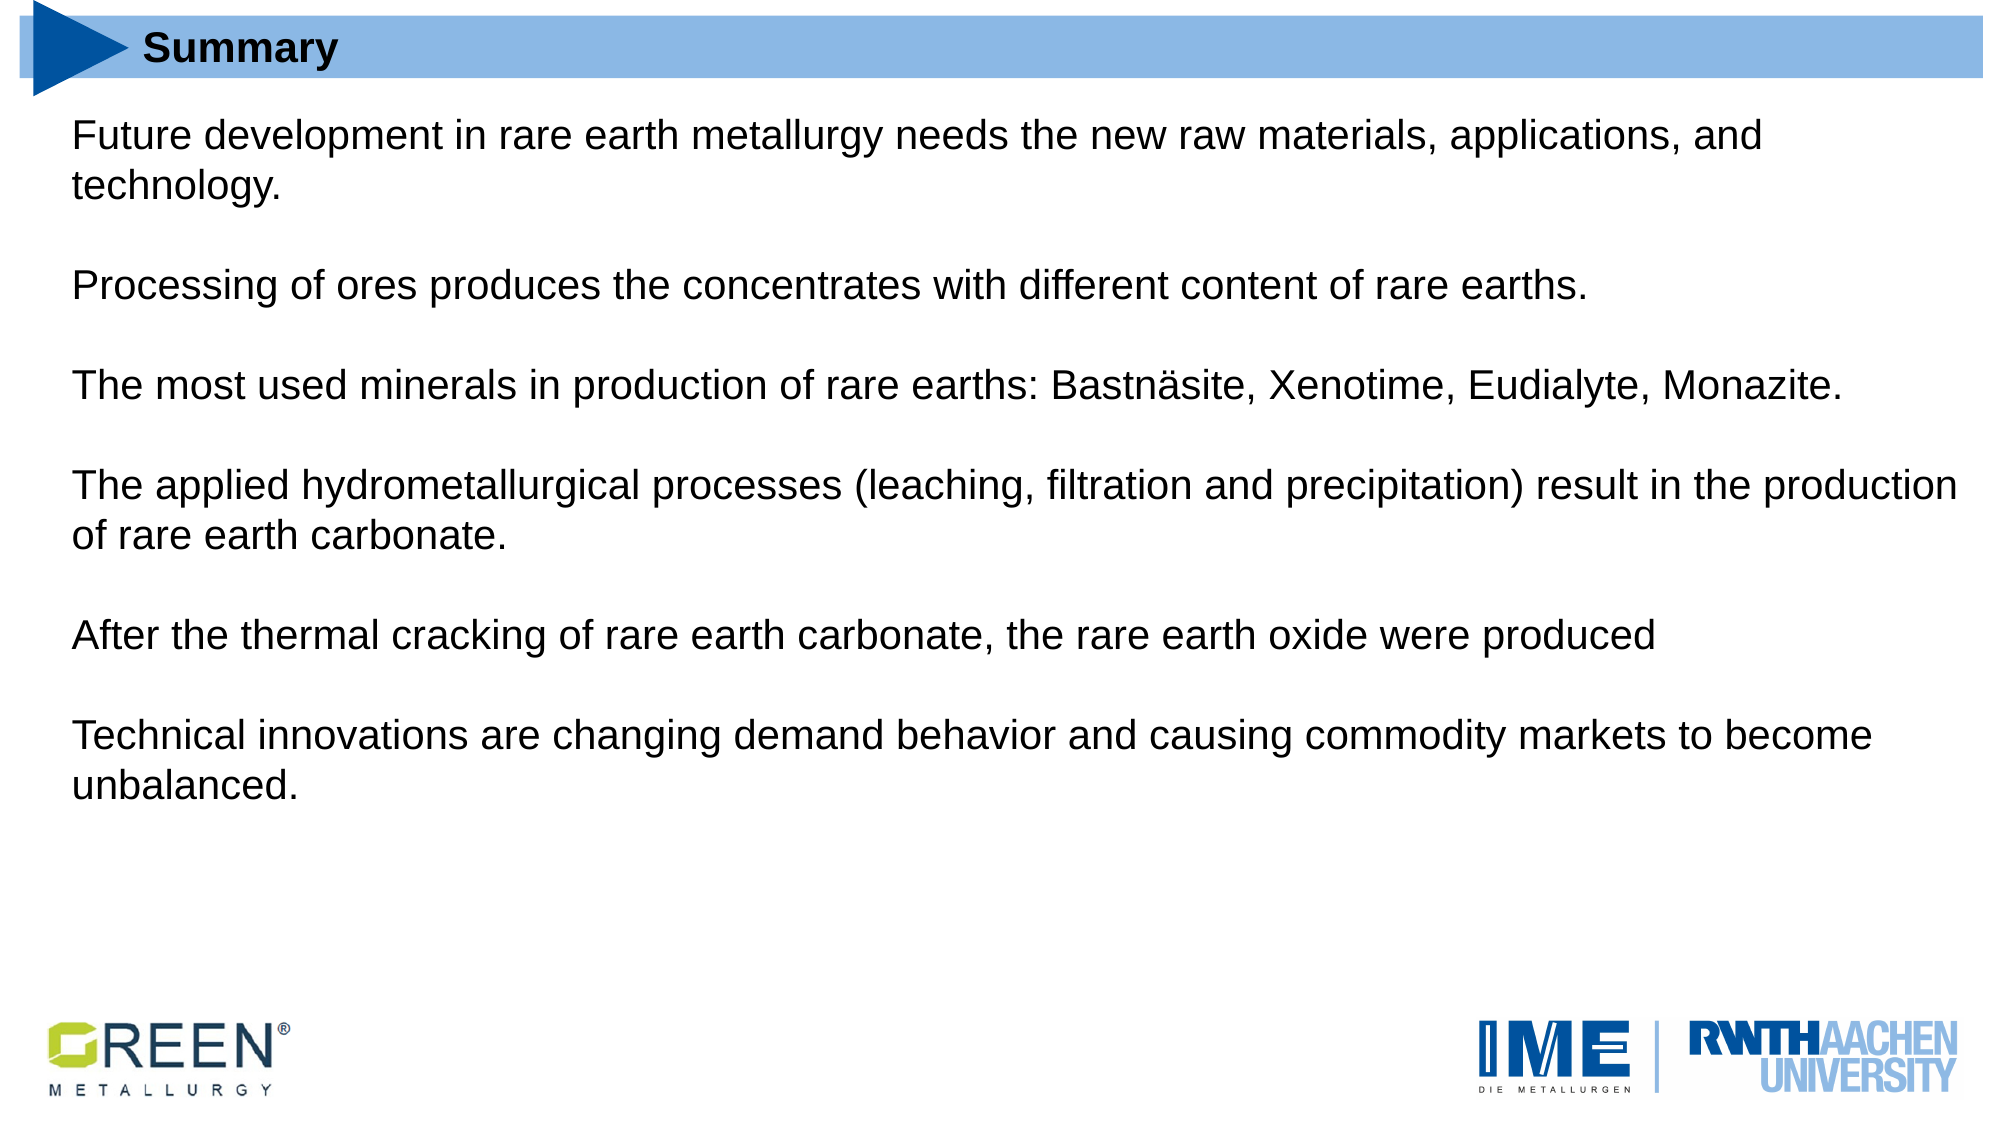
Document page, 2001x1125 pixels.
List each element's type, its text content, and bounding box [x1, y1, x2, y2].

picture [45, 1010, 301, 1112]
picture [1476, 1017, 1964, 1100]
text_box Future development in rare earth metallurgy needs the new raw materials, applications, and technology. Processing of ores produces the concentrates with different content of rare earths. The most used minerals in production of rare earths: Bastnäsite, Xenotime, Eudialyte, Monazite. The applied hydrometallurgical processes (leaching, filtration and precipitation) result in the production of rare earth carbonate. After the thermal cracking of rare earth carbonate, the rare earth oxide were produced Technical innovations are changing demand behavior and causing commodity markets to become unbalanced. [56, 100, 1982, 866]
title Summary [127, 15, 1952, 79]
